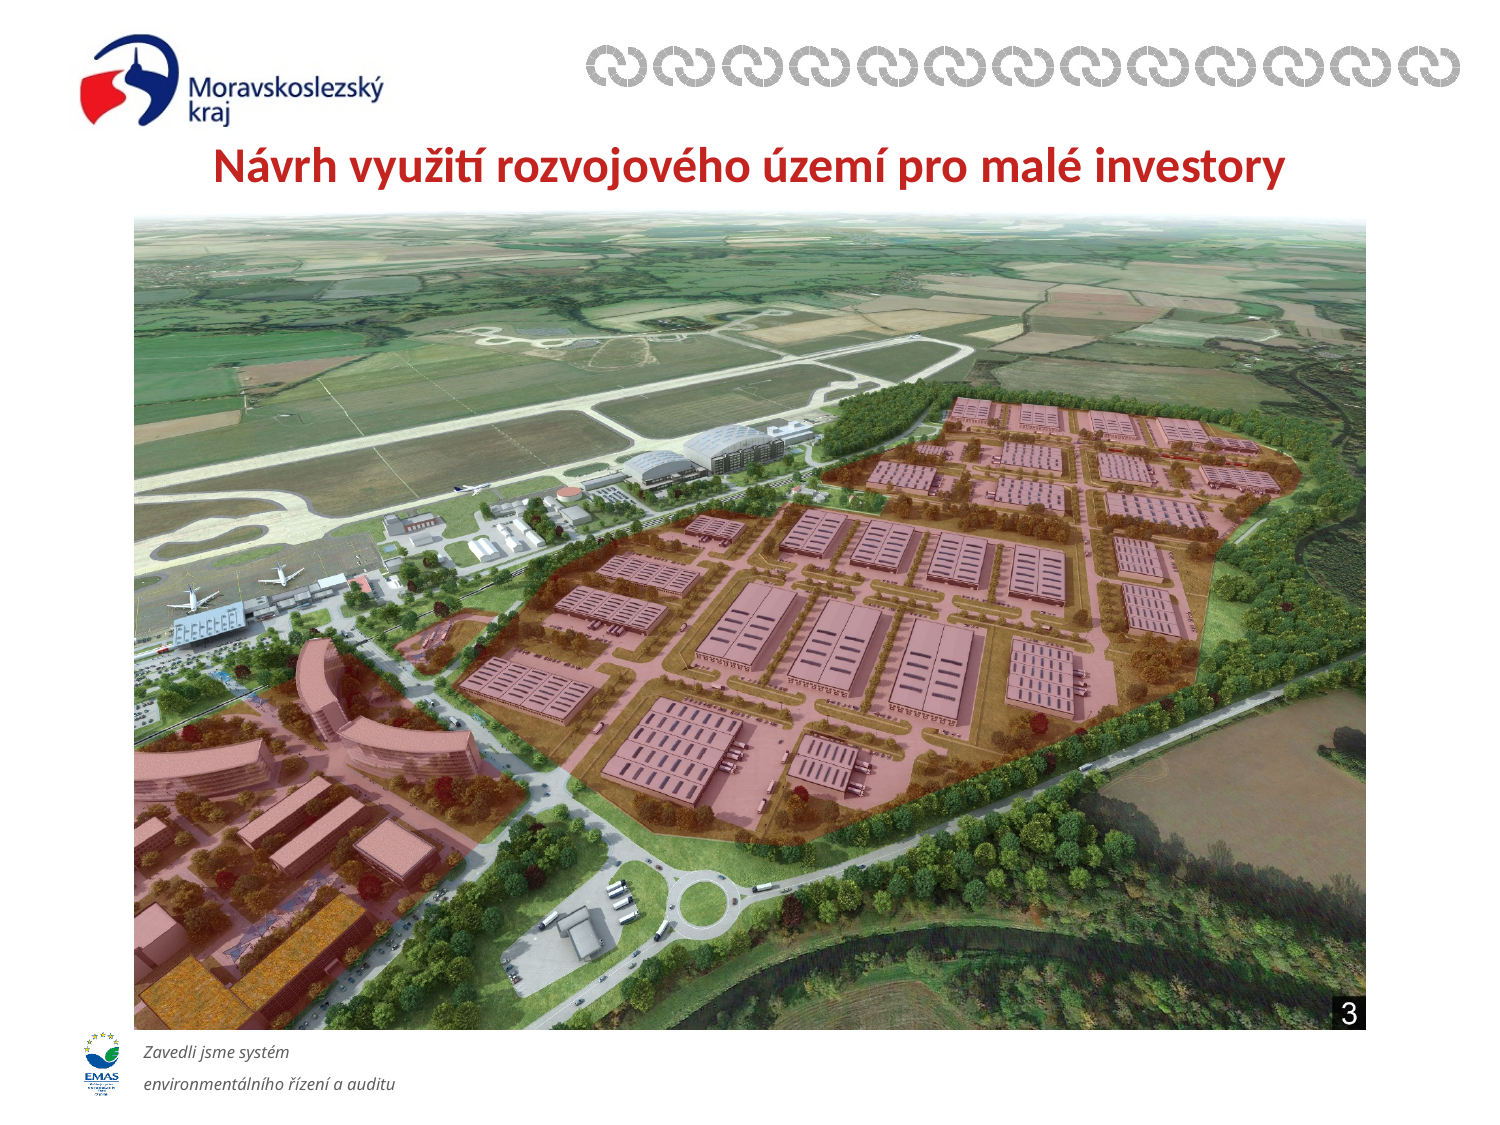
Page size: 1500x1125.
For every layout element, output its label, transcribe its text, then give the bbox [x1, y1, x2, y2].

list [134, 208, 1366, 1030]
picture [83, 1030, 119, 1096]
picture [586, 45, 647, 87]
picture [1330, 46, 1391, 87]
title Návrh využití rozvojového území pro malé investory [0, 117, 1500, 209]
picture [1060, 46, 1121, 87]
picture [857, 46, 918, 87]
picture [53, 27, 408, 117]
picture [1127, 46, 1189, 87]
picture [722, 45, 783, 87]
picture [924, 46, 986, 87]
picture [992, 46, 1054, 87]
picture [789, 46, 850, 87]
picture [653, 46, 715, 87]
picture [1195, 46, 1256, 87]
picture [1263, 46, 1324, 87]
picture [1398, 46, 1460, 87]
